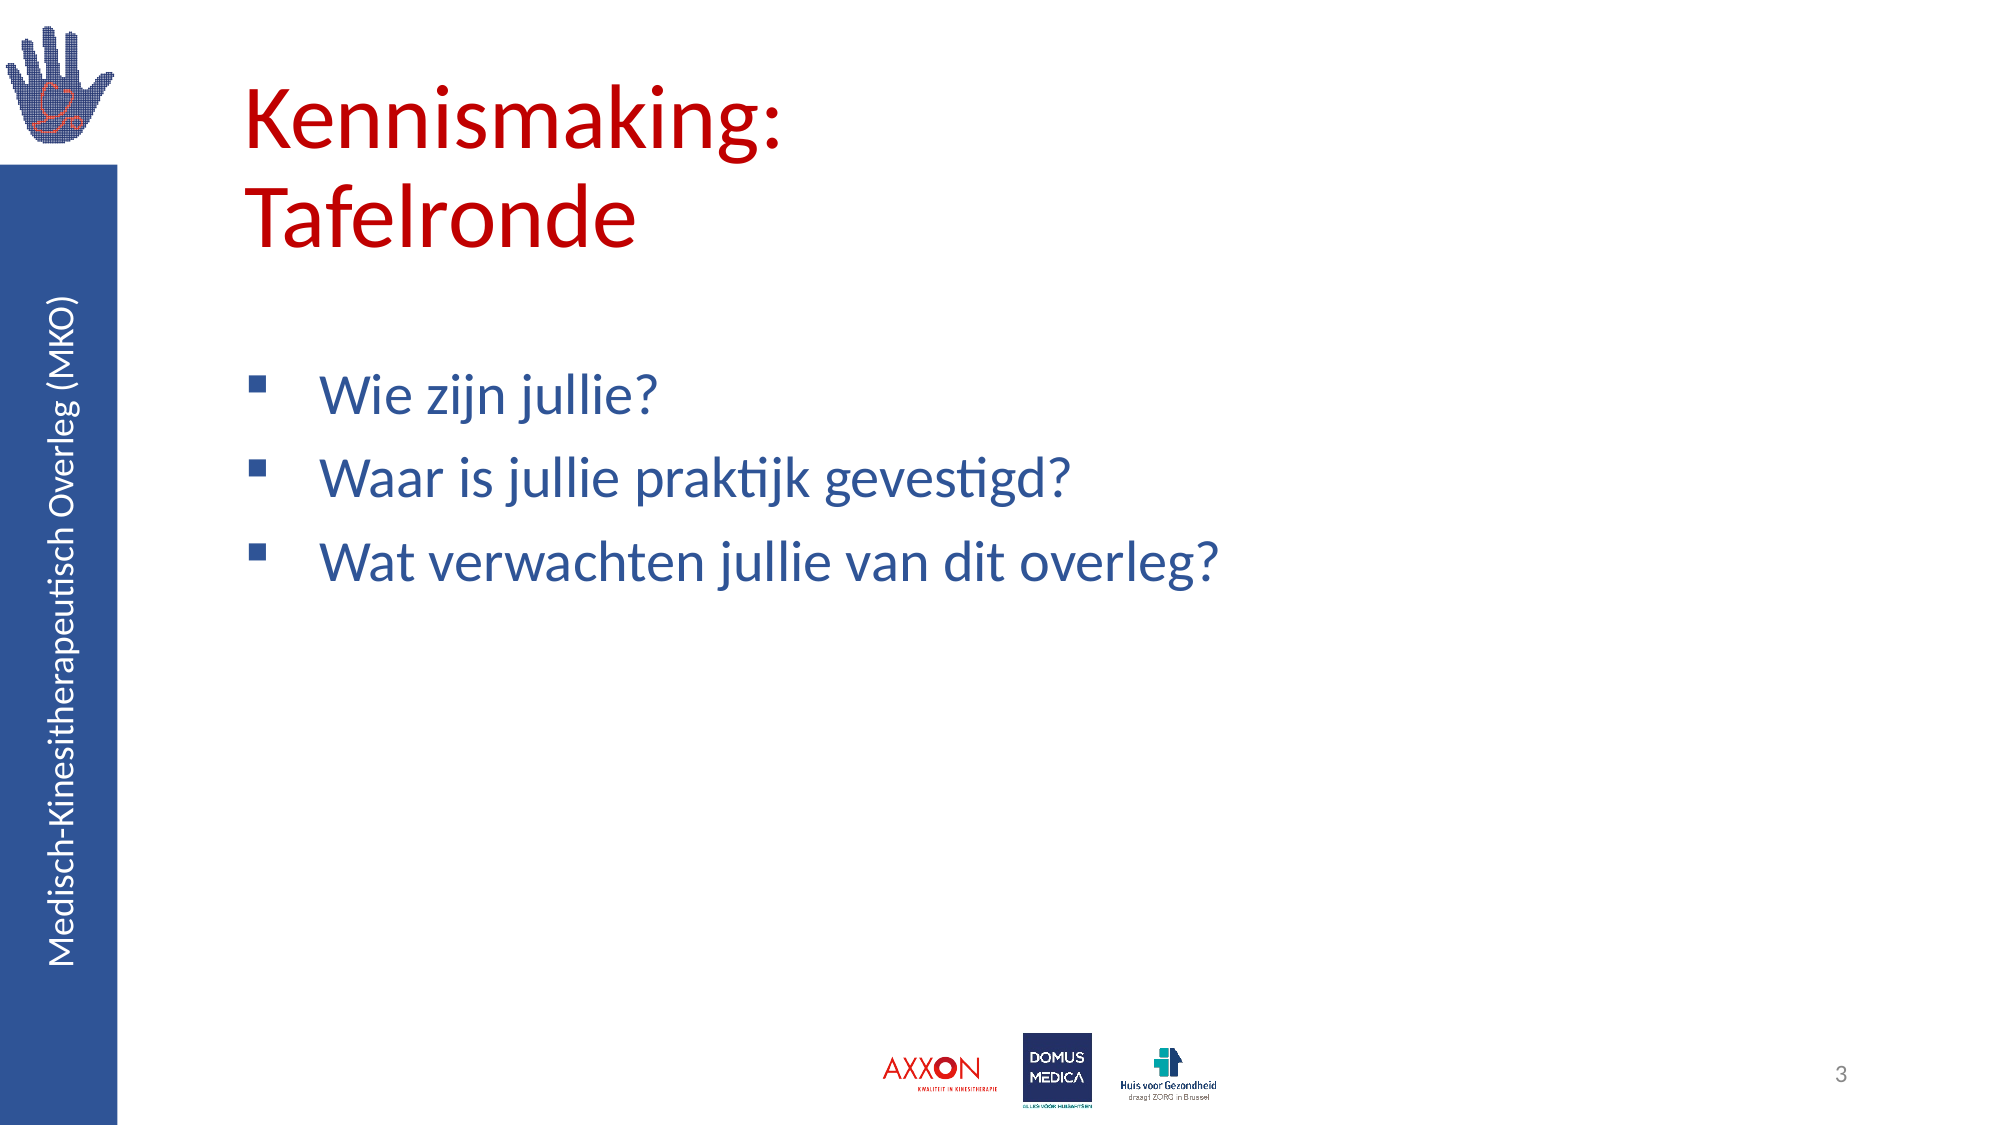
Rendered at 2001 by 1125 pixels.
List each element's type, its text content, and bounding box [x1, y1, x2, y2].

picture [1121, 1048, 1216, 1101]
title Kennismaking: Tafelronde [229, 59, 1863, 278]
picture [2, 5, 118, 169]
slide_number 3 [1412, 1042, 1863, 1103]
picture [875, 1047, 1003, 1102]
picture [1010, 1020, 1104, 1121]
list Wie zijn jullie? Waar is jullie praktijk gevestigd? Wat verwachten jullie van dit overleg? [229, 356, 1863, 1014]
